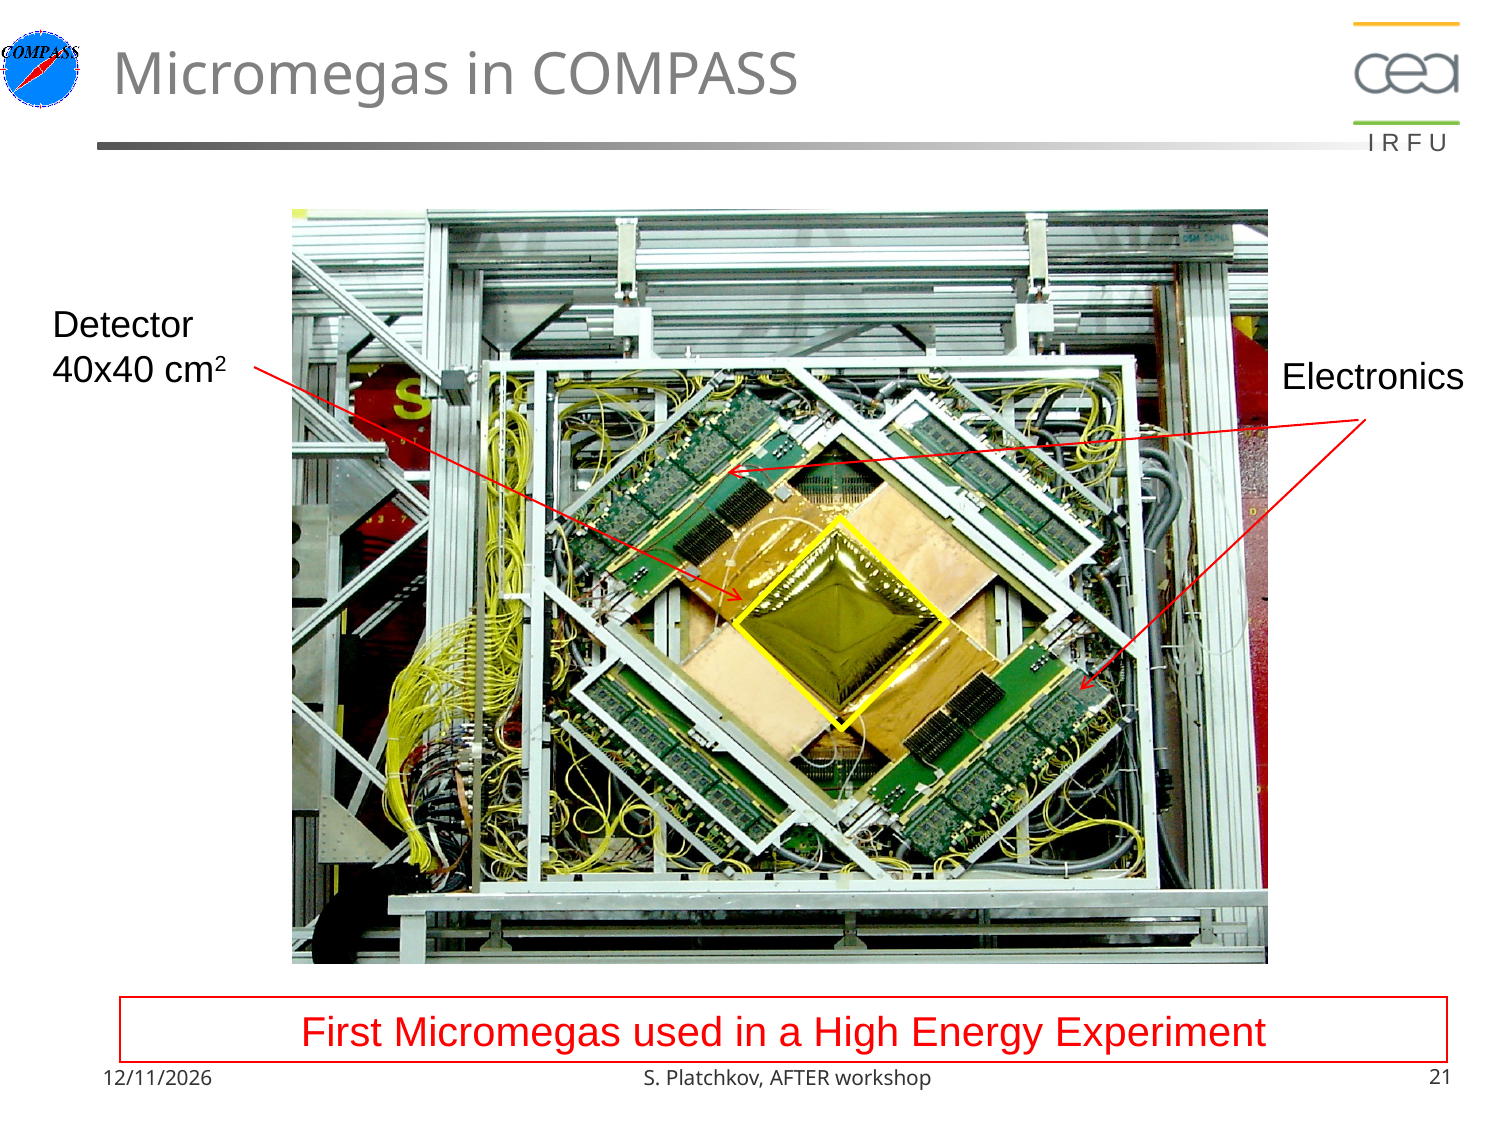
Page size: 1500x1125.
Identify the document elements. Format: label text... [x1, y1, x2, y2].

footer S. Platchkov, AFTER workshop [549, 1063, 1025, 1100]
text_box Electronics [1271, 344, 1500, 405]
title Micromegas in COMPASS [97, 22, 1321, 120]
picture [292, 473, 1268, 964]
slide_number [87, 1050, 400, 1100]
picture [1353, 22, 1460, 125]
text_box First Micromegas used in a High Energy Experiment [120, 997, 1448, 1063]
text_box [1079, 419, 1366, 691]
picture [292, 209, 1268, 419]
picture [0, 29, 80, 109]
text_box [727, 419, 1358, 473]
text_box Detector 40x40 cm2 [37, 292, 270, 398]
slide_number 21 [1155, 1050, 1468, 1100]
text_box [254, 367, 743, 601]
